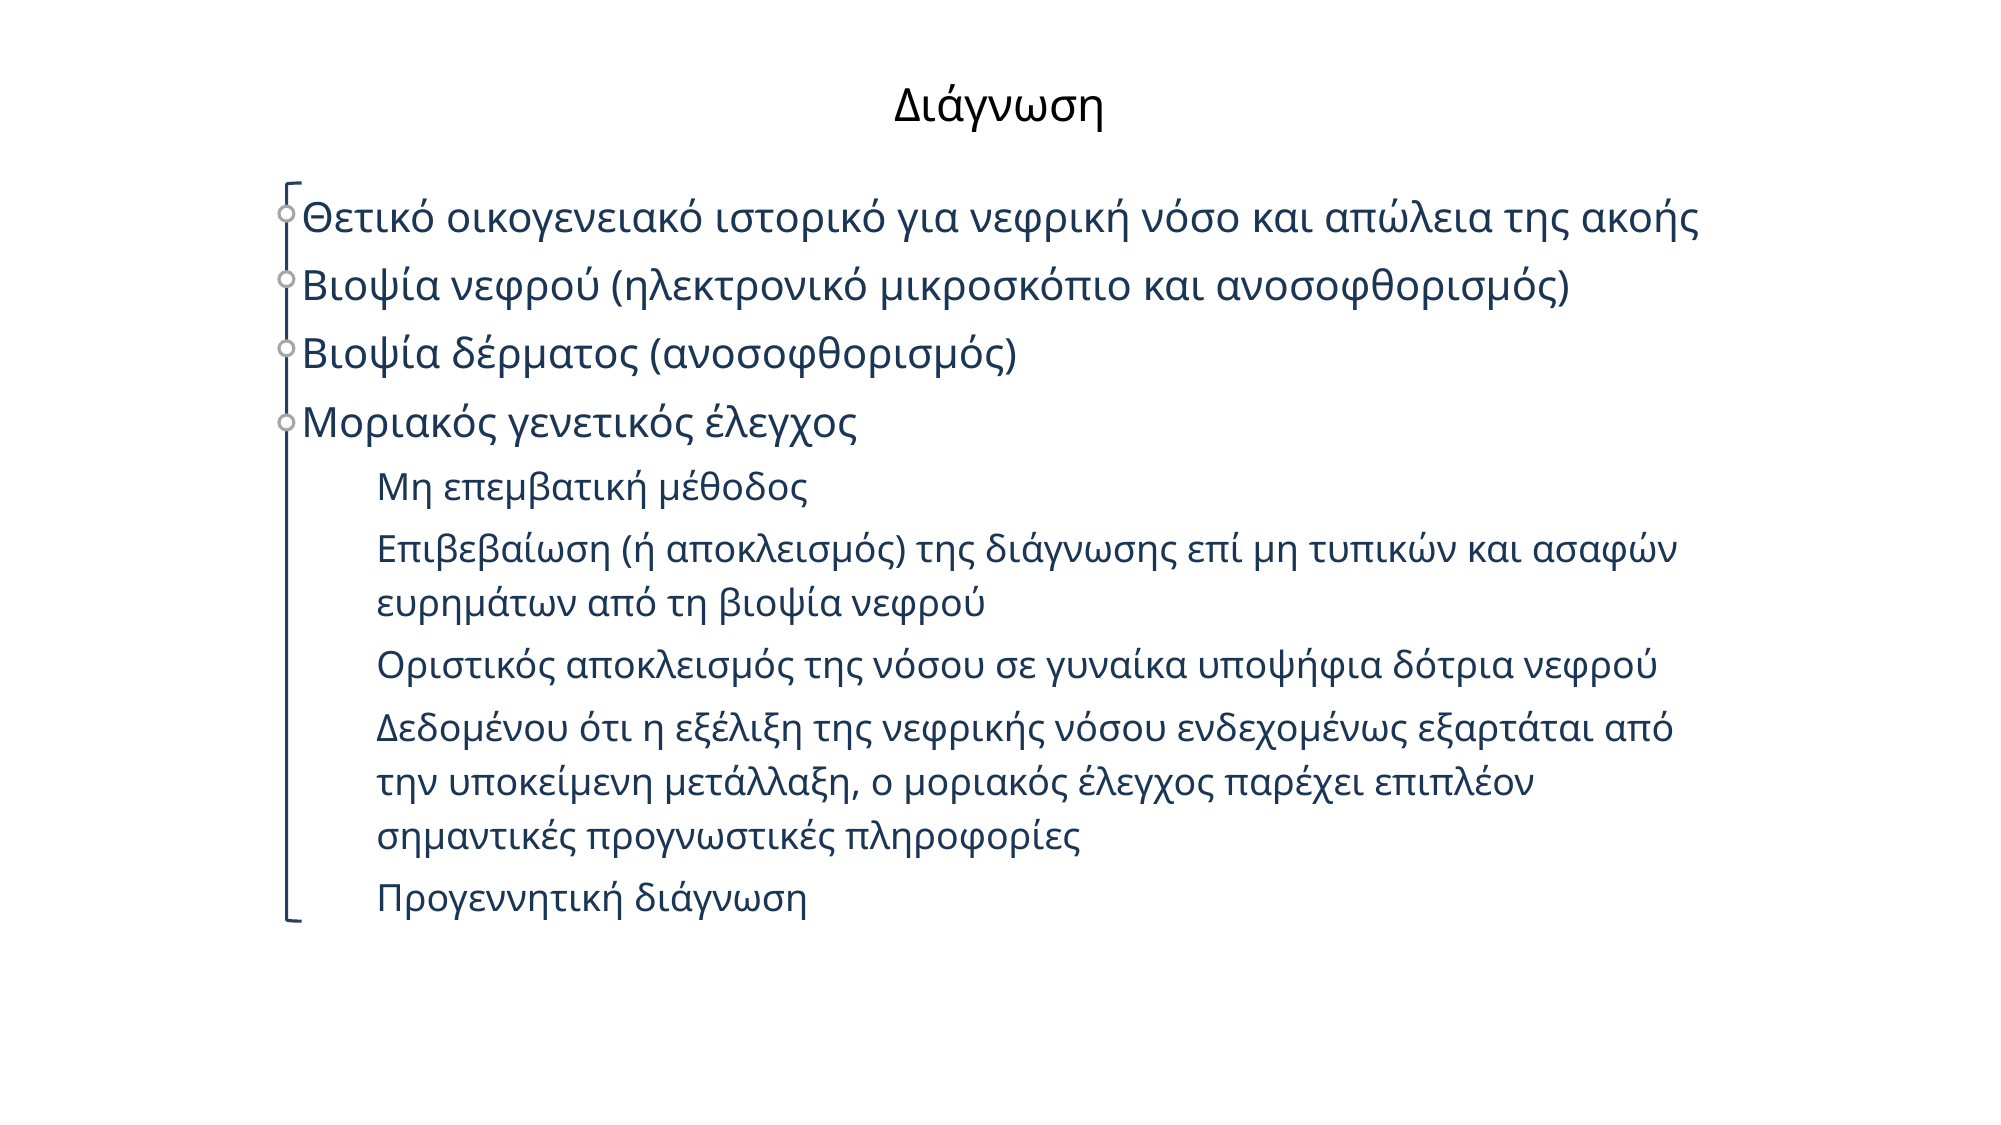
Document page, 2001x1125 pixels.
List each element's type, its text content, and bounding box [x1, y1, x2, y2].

text_box [276, 412, 296, 433]
text_box [276, 204, 296, 224]
text_box [276, 338, 296, 358]
text_box [276, 269, 296, 289]
title Διάγνωση [249, 1, 1750, 205]
text_box Θετικό οικογενειακό ιστορικό για νεφρική νόσο και απώλεια της ακοής Βιοψία νεφρού (ηλεκτρονικό μικροσκόπιο και ανοσοφθορισμός) Βιοψία δέρματος (ανοσοφθορισμός) Μοριακός γενετικός έλεγχος Μη επεμβατική μέθοδος Επιβεβαίωση (ή αποκλεισμός) της διάγνωσης επί μη τυπικών και ασαφών ευρημάτων από τη βιοψία νεφρού Οριστικός αποκλεισμός της νόσου σε γυναίκα υποψήφια δότρια νεφρού Δεδομένου ότι η εξέλιξη της νεφρικής νόσου ενδεχομένως εξαρτάται από την υποκείμενη μετάλλαξη, ο μοριακός έλεγχος παρέχει επιπλέον σημαντικές προγνωστικές πληροφορίες Προγεννητική διάγνωση [286, 173, 1740, 927]
